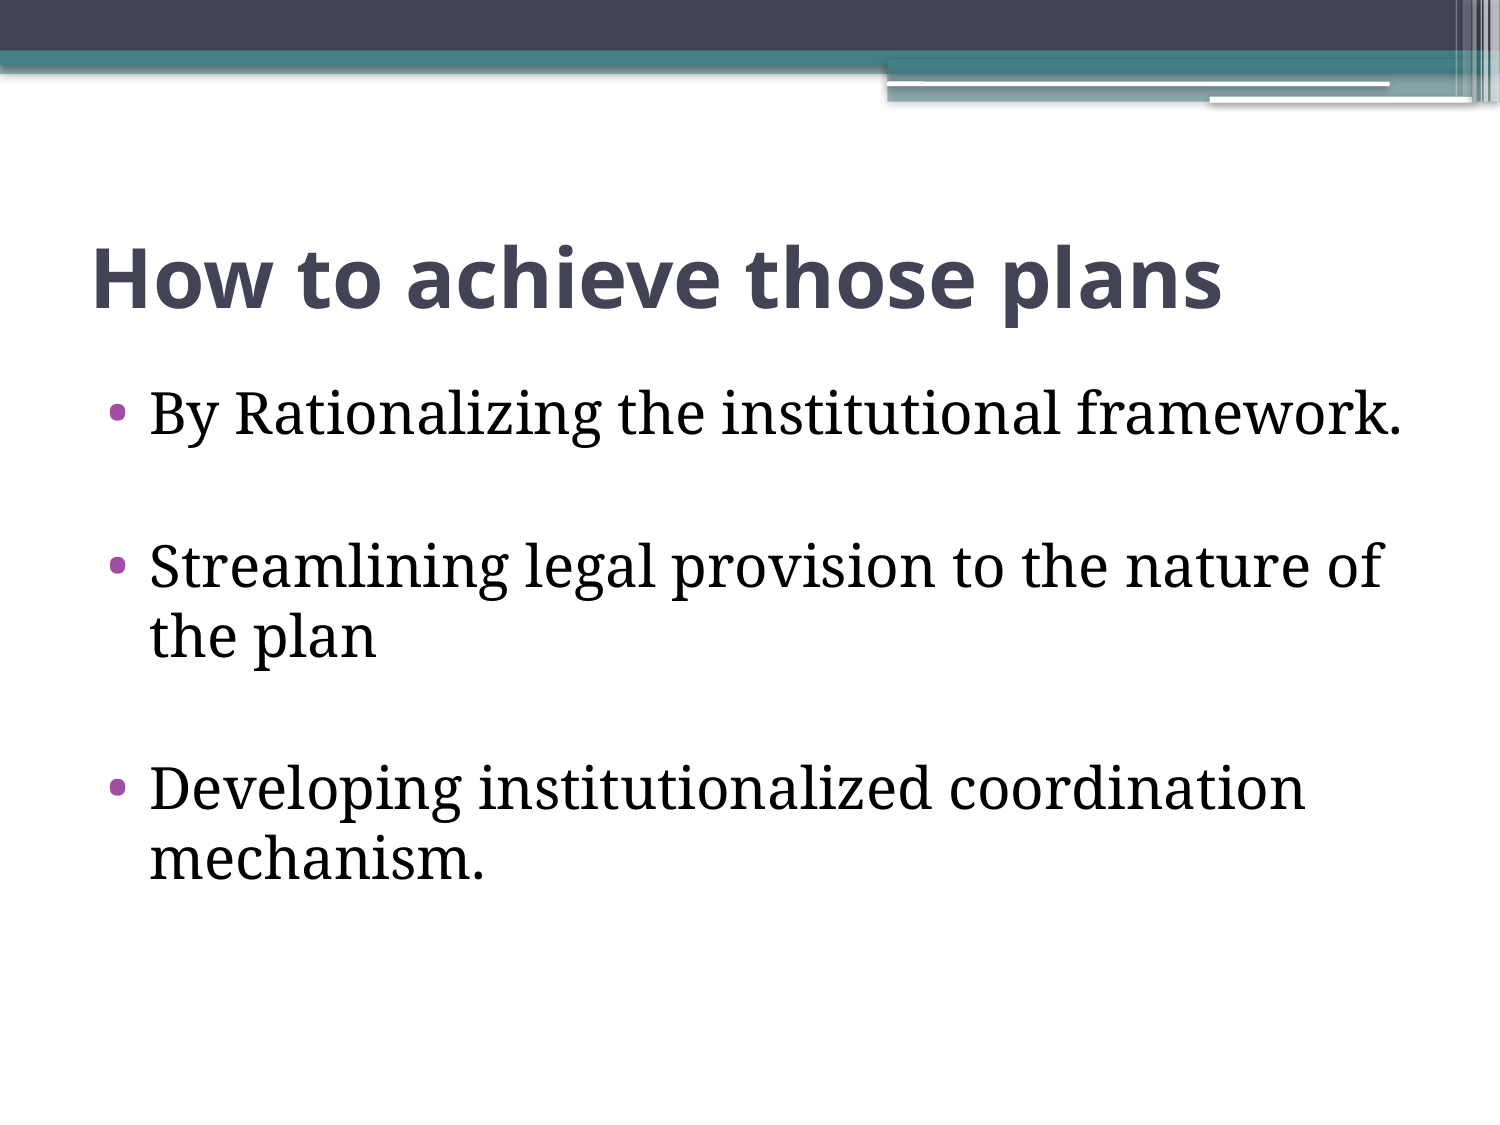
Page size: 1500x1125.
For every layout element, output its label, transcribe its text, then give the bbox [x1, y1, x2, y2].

title How to achieve those plans [75, 187, 1425, 363]
list By Rationalizing the institutional framework. Streamlining legal provision to the nature of the plan Developing institutionalized coordination mechanism. [75, 368, 1425, 1079]
